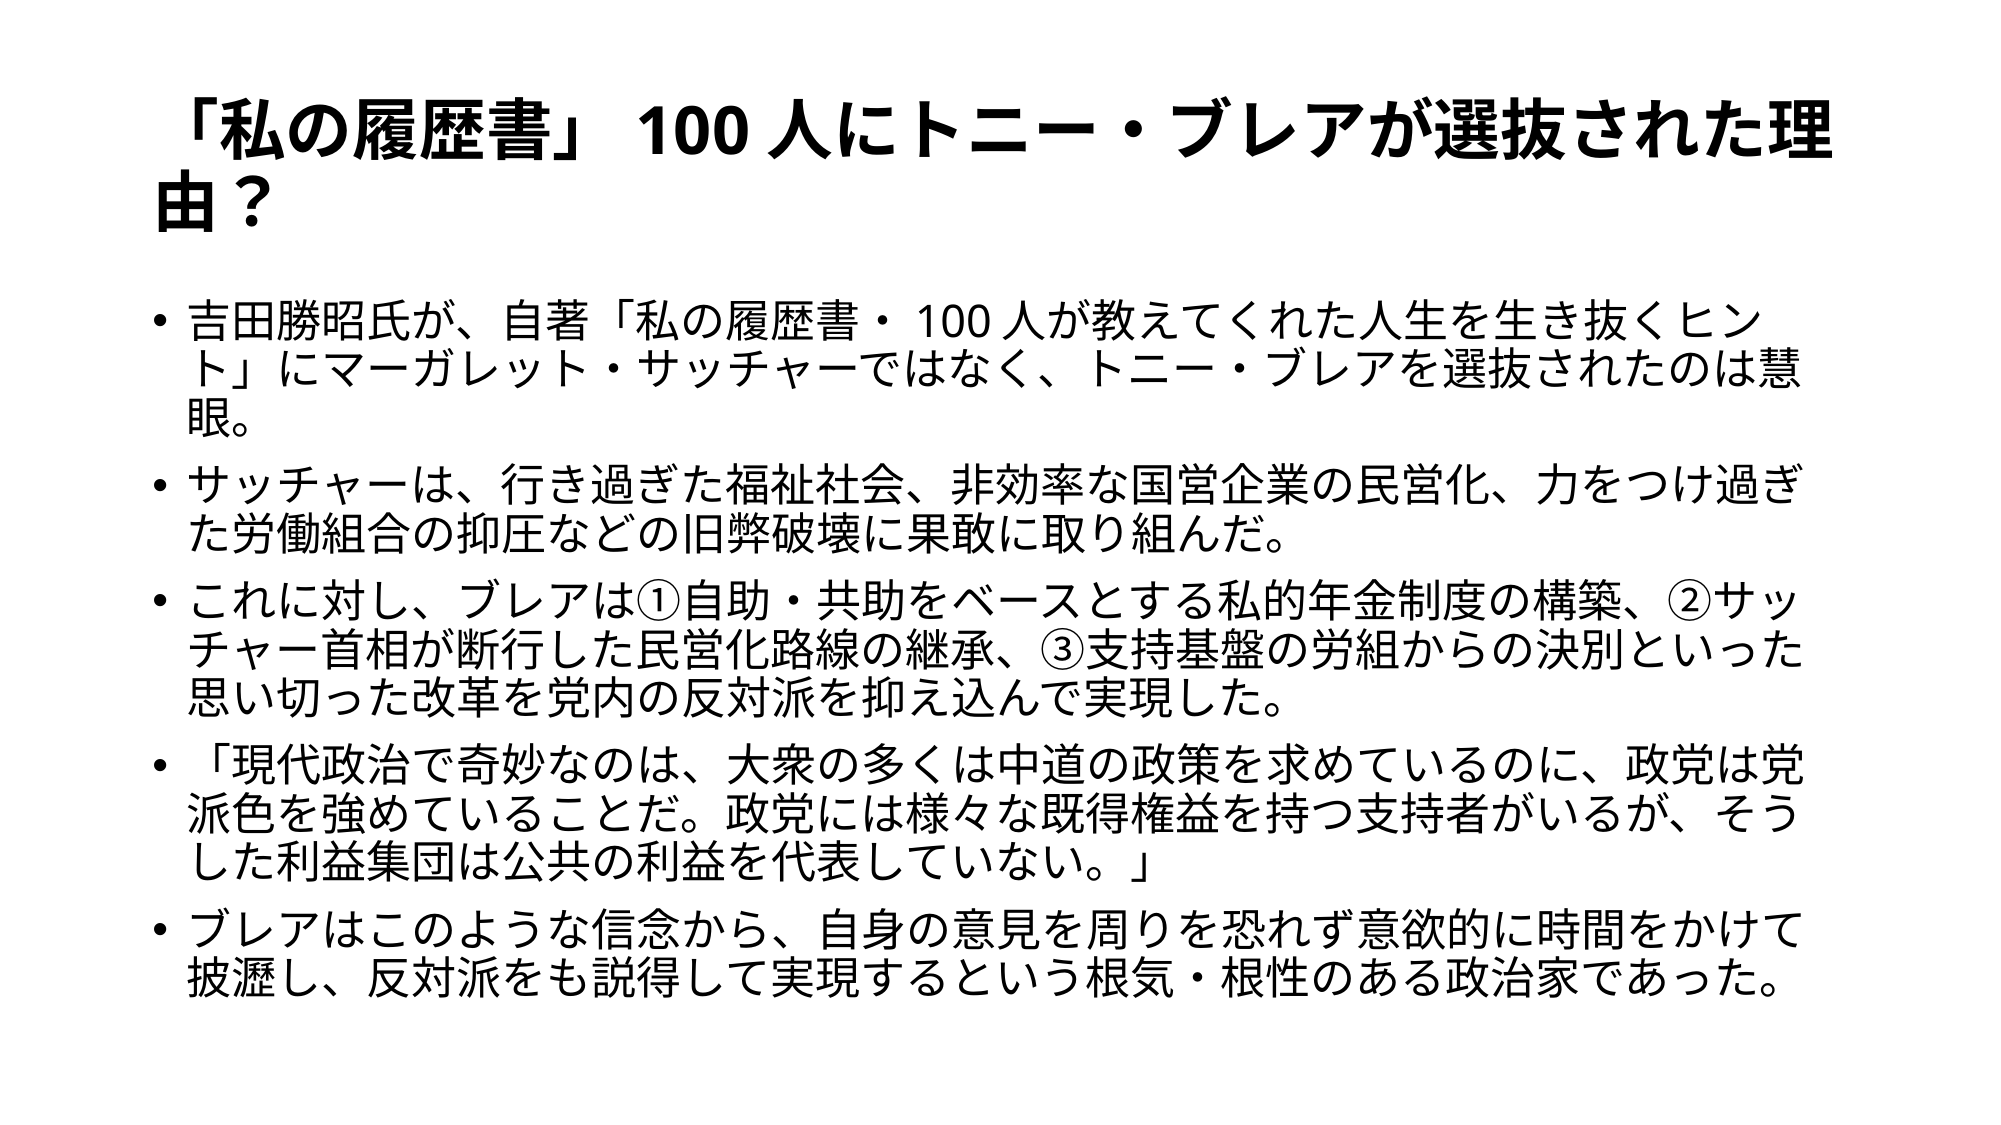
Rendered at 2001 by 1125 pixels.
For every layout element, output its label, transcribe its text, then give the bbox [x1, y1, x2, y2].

title 「私の履歴書」100人にトニー・ブレアが選抜された理由？ [137, 59, 1863, 278]
list 吉田勝昭氏が、自著「私の履歴書・100人が教えてくれた人生を生き抜くヒント」にマーガレット・サッチャーではなく、トニー・ブレアを選抜されたのは慧眼。 サッチャーは、行き過ぎた福祉社会、非効率な国営企業の民営化、力をつけ過ぎた労働組合の抑圧などの旧弊破壊に果敢に取り組んだ。 これに対し、ブレアは①自助・共助をベースとする私的年金制度の構築、②サッチャー首相が断行した民営化路線の継承、③支持基盤の労組からの決別といった思い切った改革を党内の反対派を抑え込んで実現した。 「現代政治で奇妙なのは、大衆の多くは中道の政策を求めているのに、政党は党派色を強めていることだ。政党には様々な既得権益を持つ支持者がいるが、そうした利益集団は公共の利益を代表していない。」 ブレアはこのような信念から、自身の意見を周りを恐れず意欲的に時間をかけて披瀝し、反対派をも説得して実現するという根気・根性のある政治家であった。 [137, 291, 1863, 1014]
